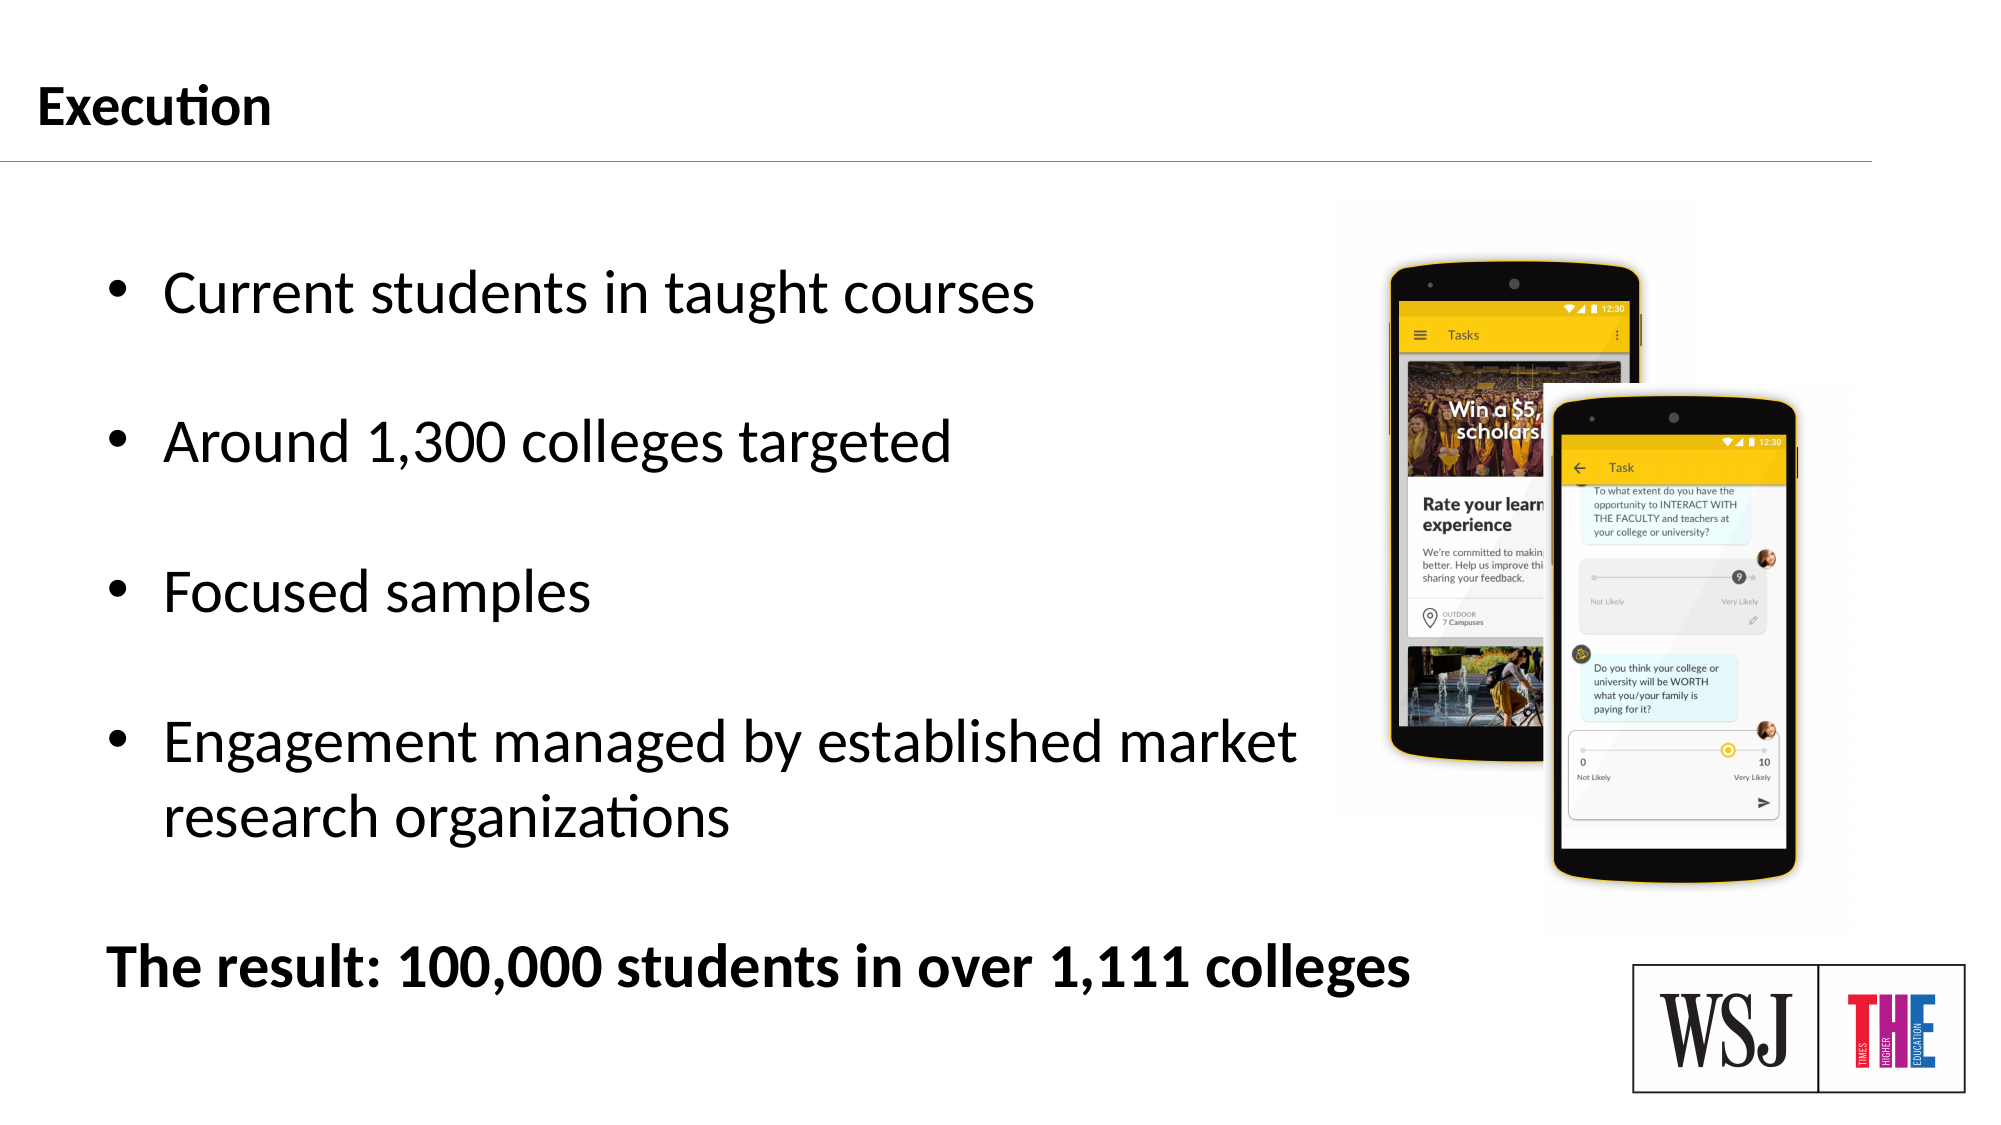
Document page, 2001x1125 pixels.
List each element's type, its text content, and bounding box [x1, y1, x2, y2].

picture [1629, 960, 1969, 1097]
text_box [22, 67, 1853, 133]
picture [1333, 203, 1853, 939]
text_box Current students in taught courses Around 1,300 colleges targeted Focused samples Engagement managed by established market research organizations The result: 100,000 students in over 1,111 colleges [92, 168, 1544, 1083]
